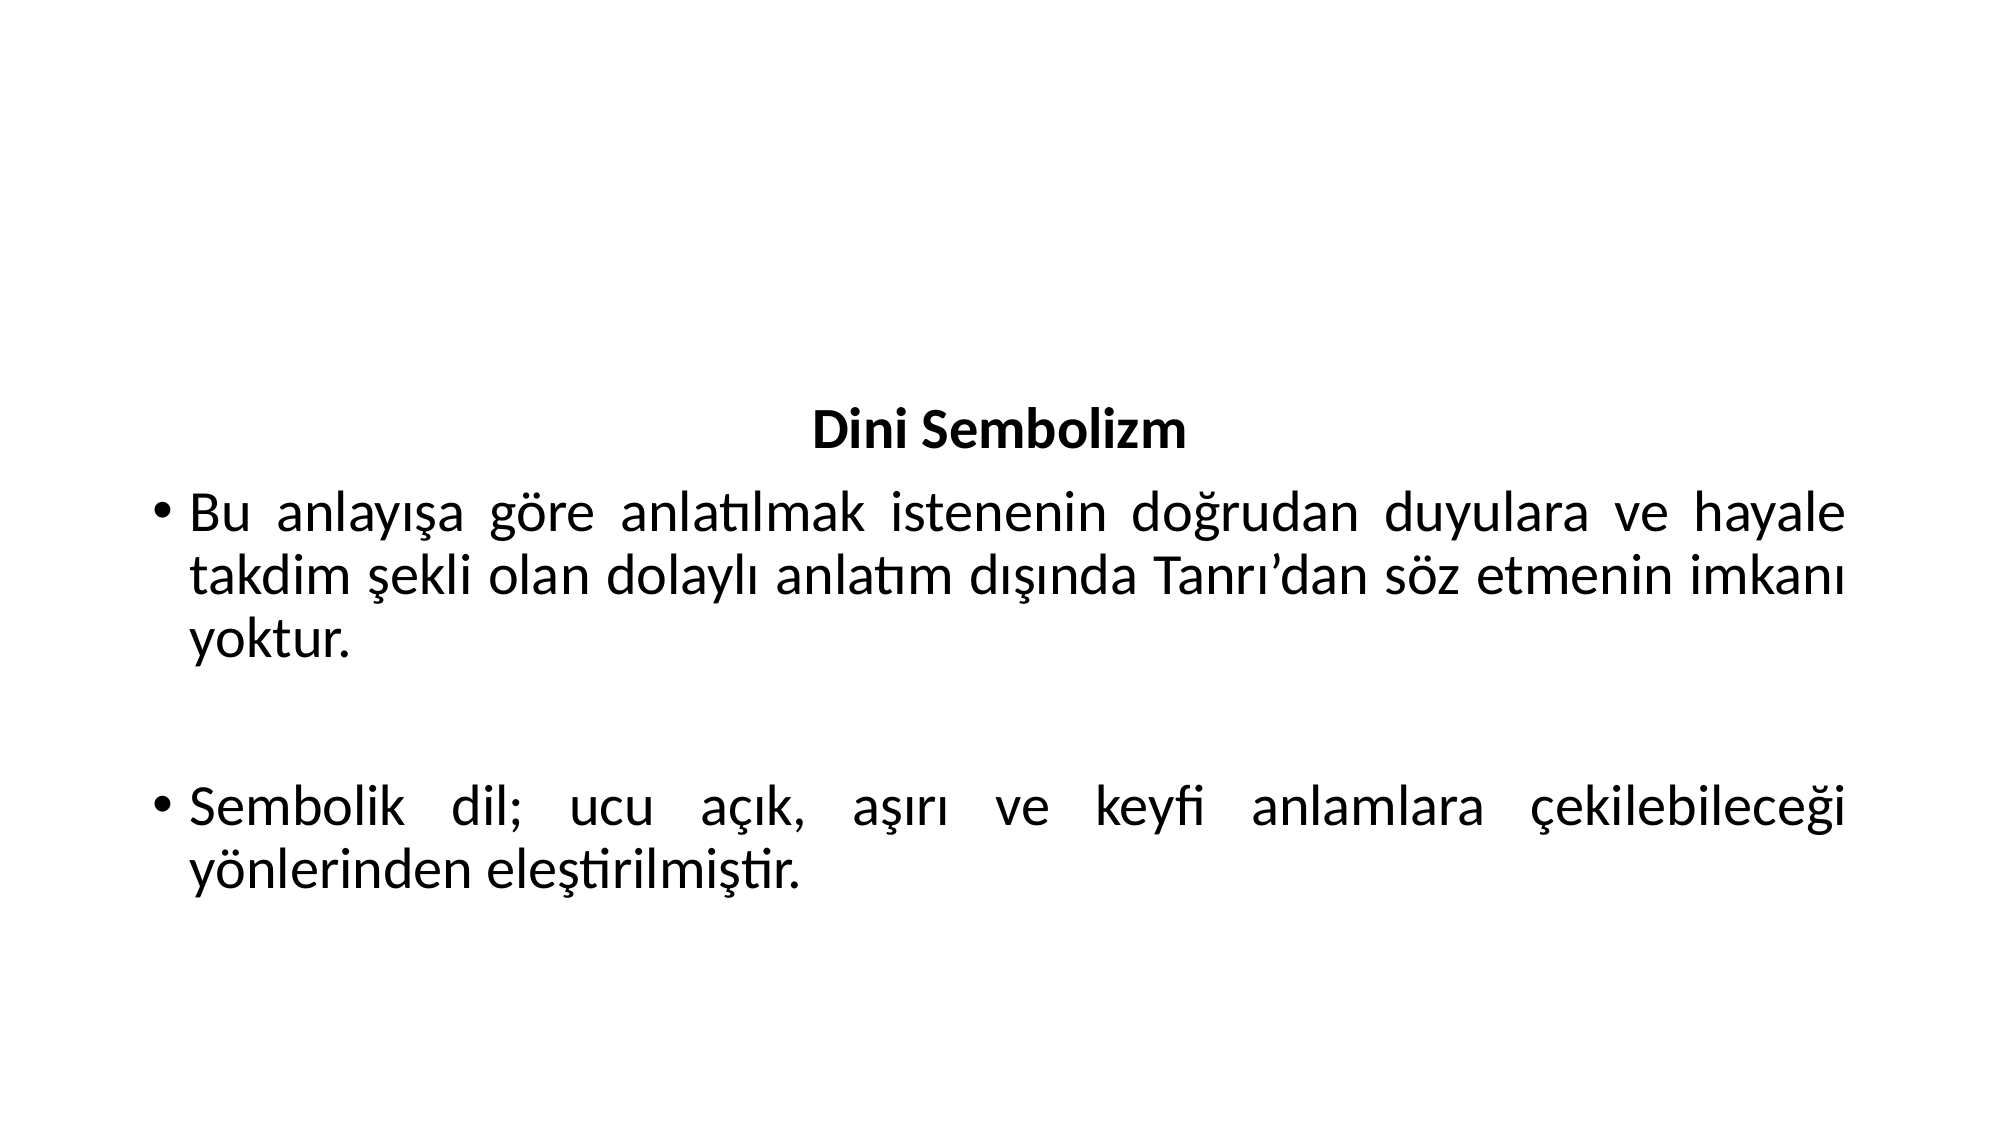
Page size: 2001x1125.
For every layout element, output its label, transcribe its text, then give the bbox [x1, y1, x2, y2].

list Dini Sembolizm Bu anlayışa göre anlatılmak istenenin doğrudan duyulara ve hayale takdim şekli olan dolaylı anlatım dışında Tanrı’dan söz etmenin imkanı yoktur. Sembolik dil; ucu açık, aşırı ve keyfi anlamlara çekilebileceği yönlerinden eleştirilmiştir. [137, 299, 1863, 1014]
